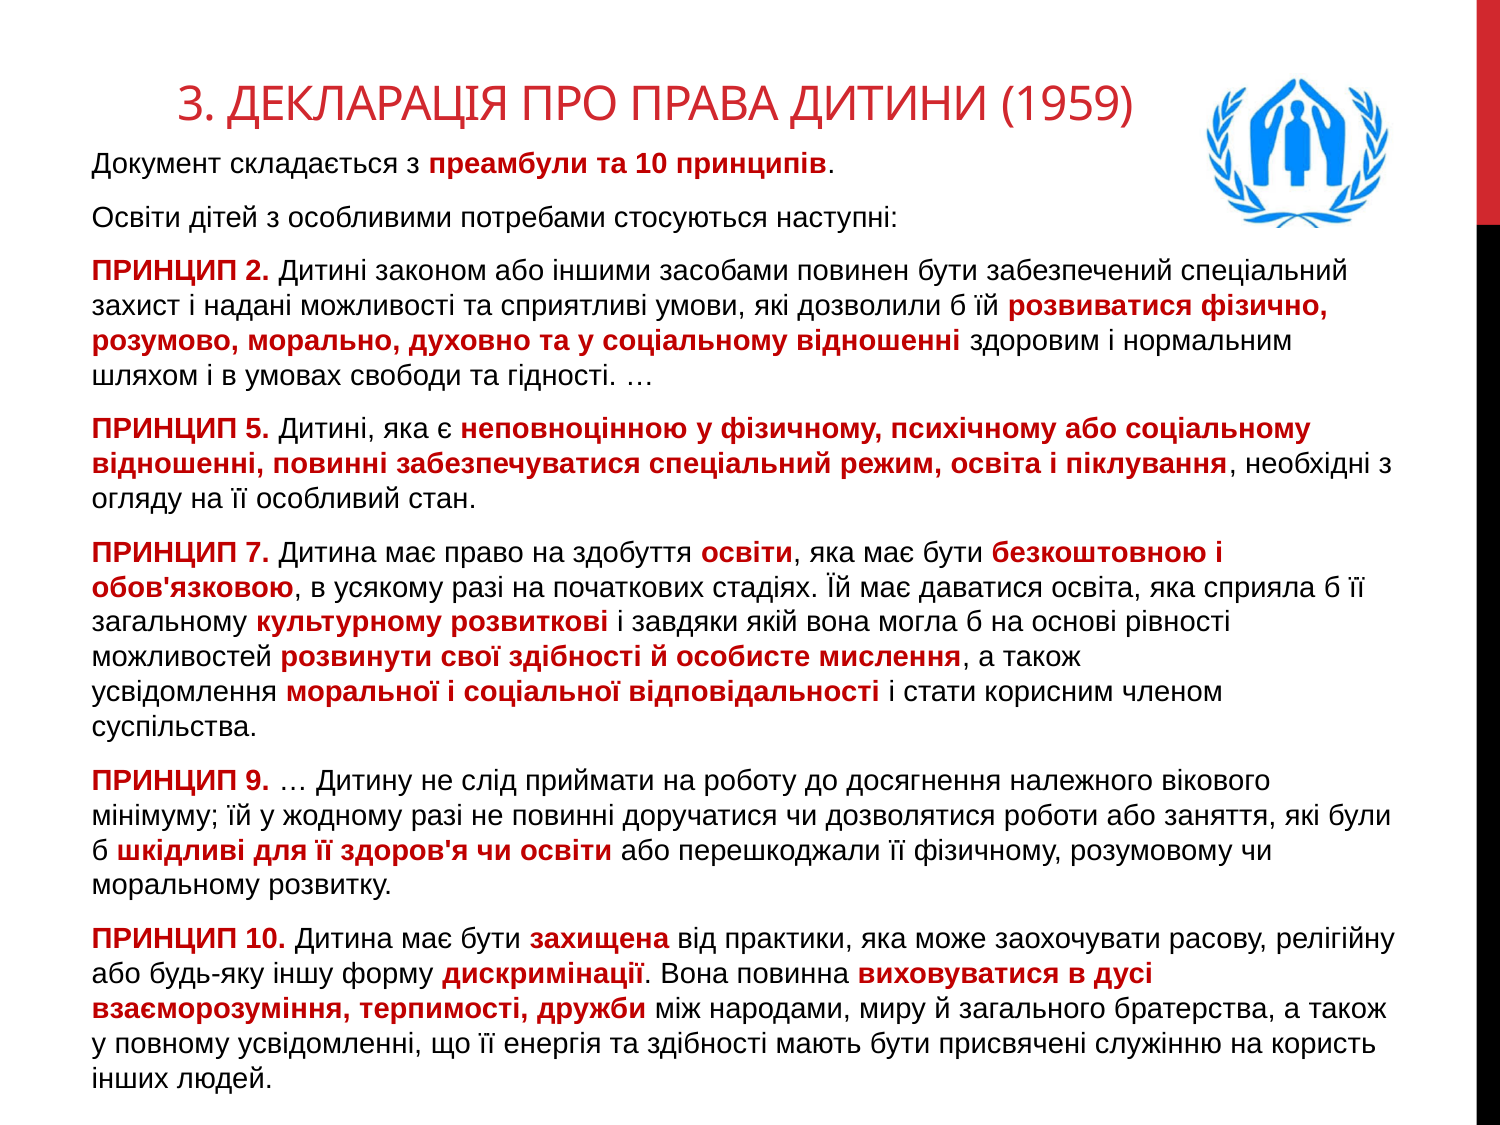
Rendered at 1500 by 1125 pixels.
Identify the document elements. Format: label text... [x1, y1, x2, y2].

list Документ складається з преамбули та 10 принципів. Освіти дітей з особливими потребами стосуються наступні: ПРИНЦИП 2. Дитині законом або іншими засобами повинен бути забезпечений спеціальний захист і надані можливості та сприятливі умови, які дозволили б їй розвиватися фізично, розумово, морально, духовно та у соціальному відношенні здоровим і нормальним шляхом і в умовах свободи та гідності. … ПРИНЦИП 5. Дитині, яка є неповноцінною у фізичному, психічному або соціальному відношенні, повинні забезпечуватися спеціальний режим, освіта і піклування, необхідні з огляду на її особливий стан. ПРИНЦИП 7. Дитина має право на здобуття освіти, яка має бути безкоштовною і обов'язковою, в усякому разі на початкових стадіях. Їй має даватися освіта, яка сприяла б її загальному культурному розвиткові і завдяки якій вона могла б на основі рівності можливостей розвинути свої здібності й особисте мислення, а також усвідомлення моральної і соціальної відповідальності і стати корисним членом суспільства. ПРИНЦИП 9. … Дитину не слід приймати на роботу до досягнення належного вікового мінімуму; їй у жодному разі не повинні доручатися чи дозволятися роботи або заняття, які були б шкідливі для її здоров'я чи освіти або перешкоджали її фізичному, розумовому чи моральному розвитку. ПРИНЦИП 10. Дитина має бути захищена від практики, яка може заохочувати расову, релігійну або будь-яку іншу форму дискримінації. Вона повинна виховуватися в дусі взаєморозуміння, терпимості, дружби між народами, миру й загального братерства, а також у повному усвідомленні, що її енергія та здібності мають бути присвячені служінню на користь інших людей. [76, 138, 1414, 1024]
title 3. ДЕКЛАРАЦІЯ ПРО ПРАВА ДИТИНИ (1959) [76, 45, 1235, 138]
picture [1179, 73, 1416, 228]
